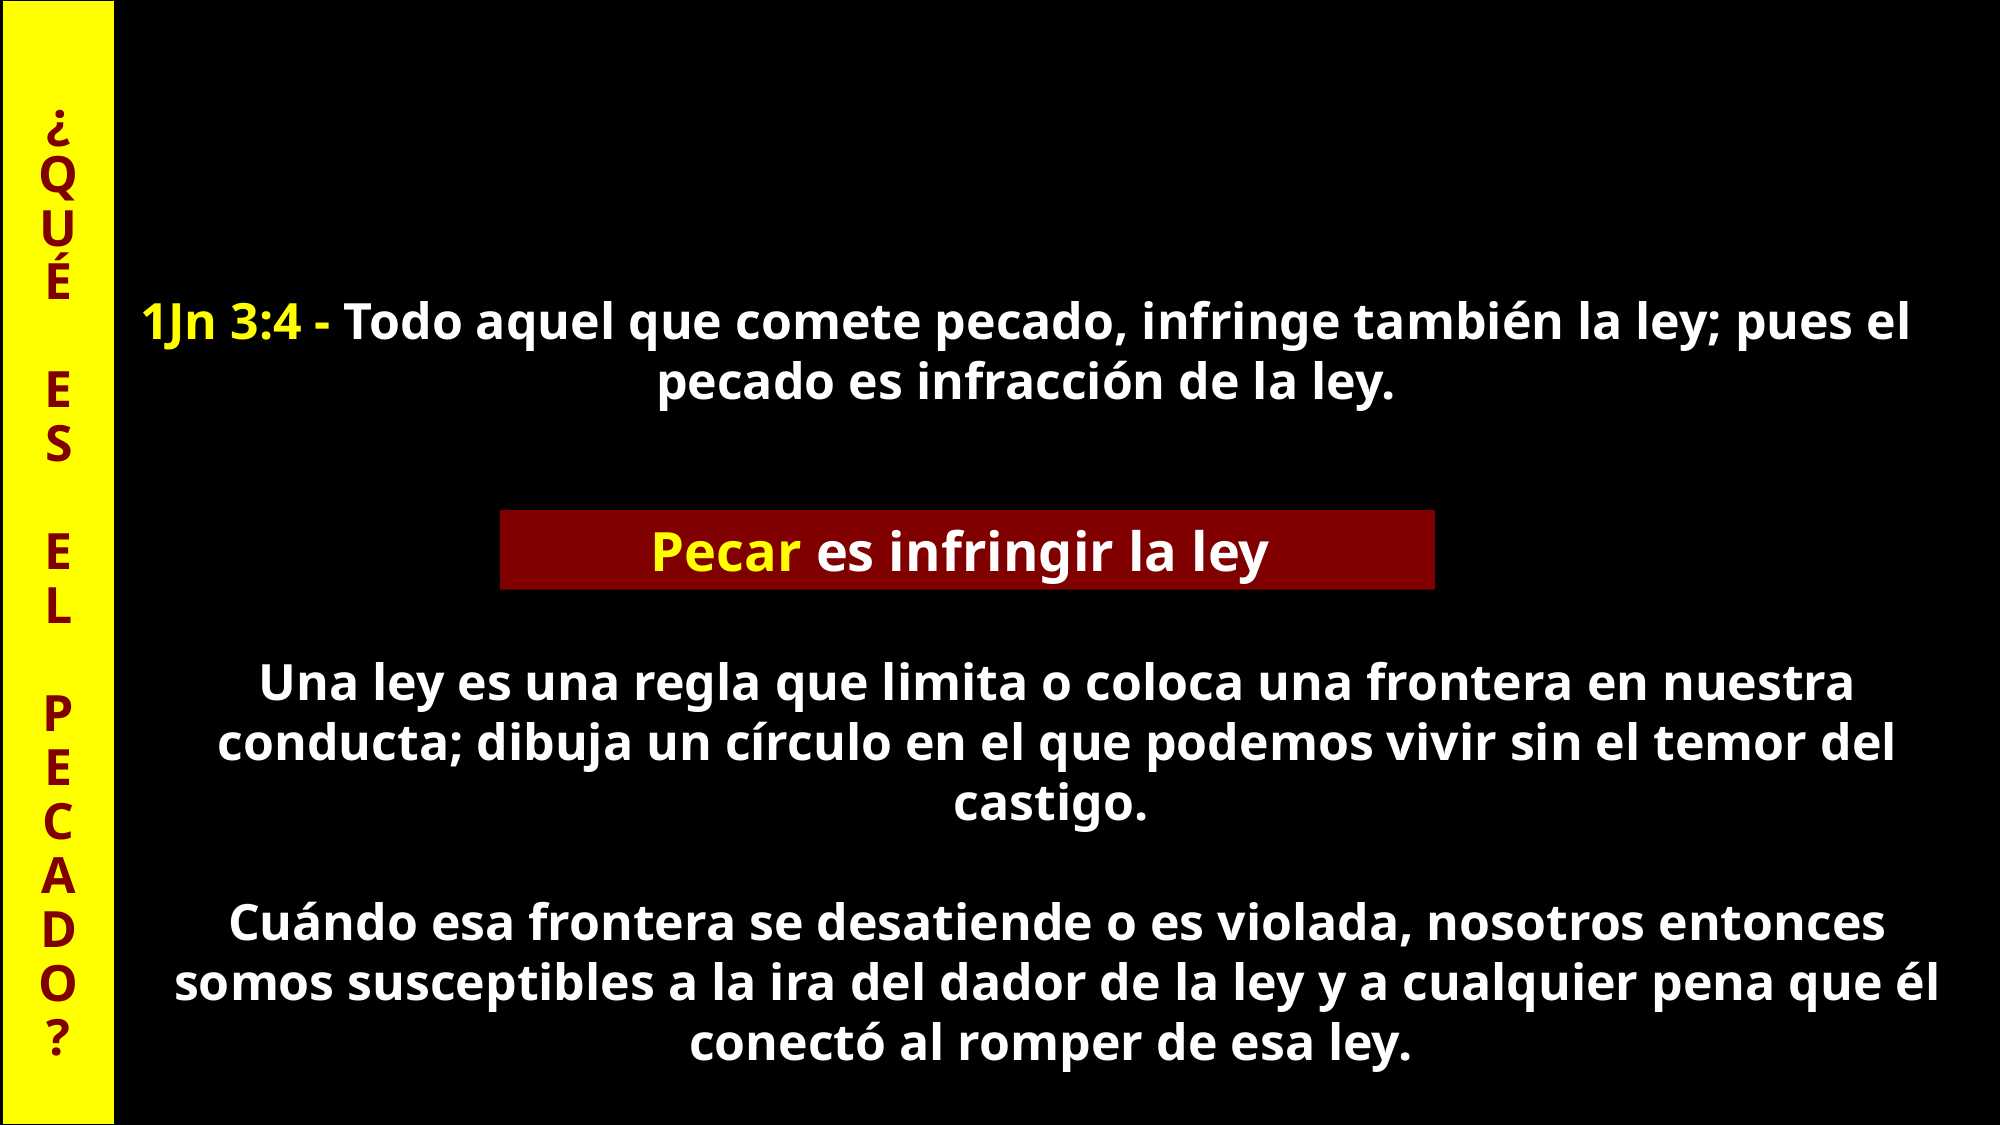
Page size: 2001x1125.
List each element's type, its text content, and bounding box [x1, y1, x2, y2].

text_box Pecar es infringir la ley [500, 510, 1435, 590]
text_box 1Jn 3:4 - Todo aquel que comete pecado, infringe también la ley; pues el pecado es infracción de la ley. [109, 282, 1943, 417]
text_box ¿ Q U É E S E L P E C A D O ? [2, 87, 115, 1074]
text_box [2, 1074, 115, 1125]
text_box [2, 0, 115, 87]
text_box Una ley es una regla que limita o coloca una frontera en nuestra conducta; dibuja un círculo en el que podemos vivir sin el temor del castigo. Cuándo esa frontera se desatiende o es violada, nosotros entonces somos susceptibles a la ira del dador de la ley y a cualquier pena que él conectó al romper de esa ley. [158, 643, 1957, 1079]
